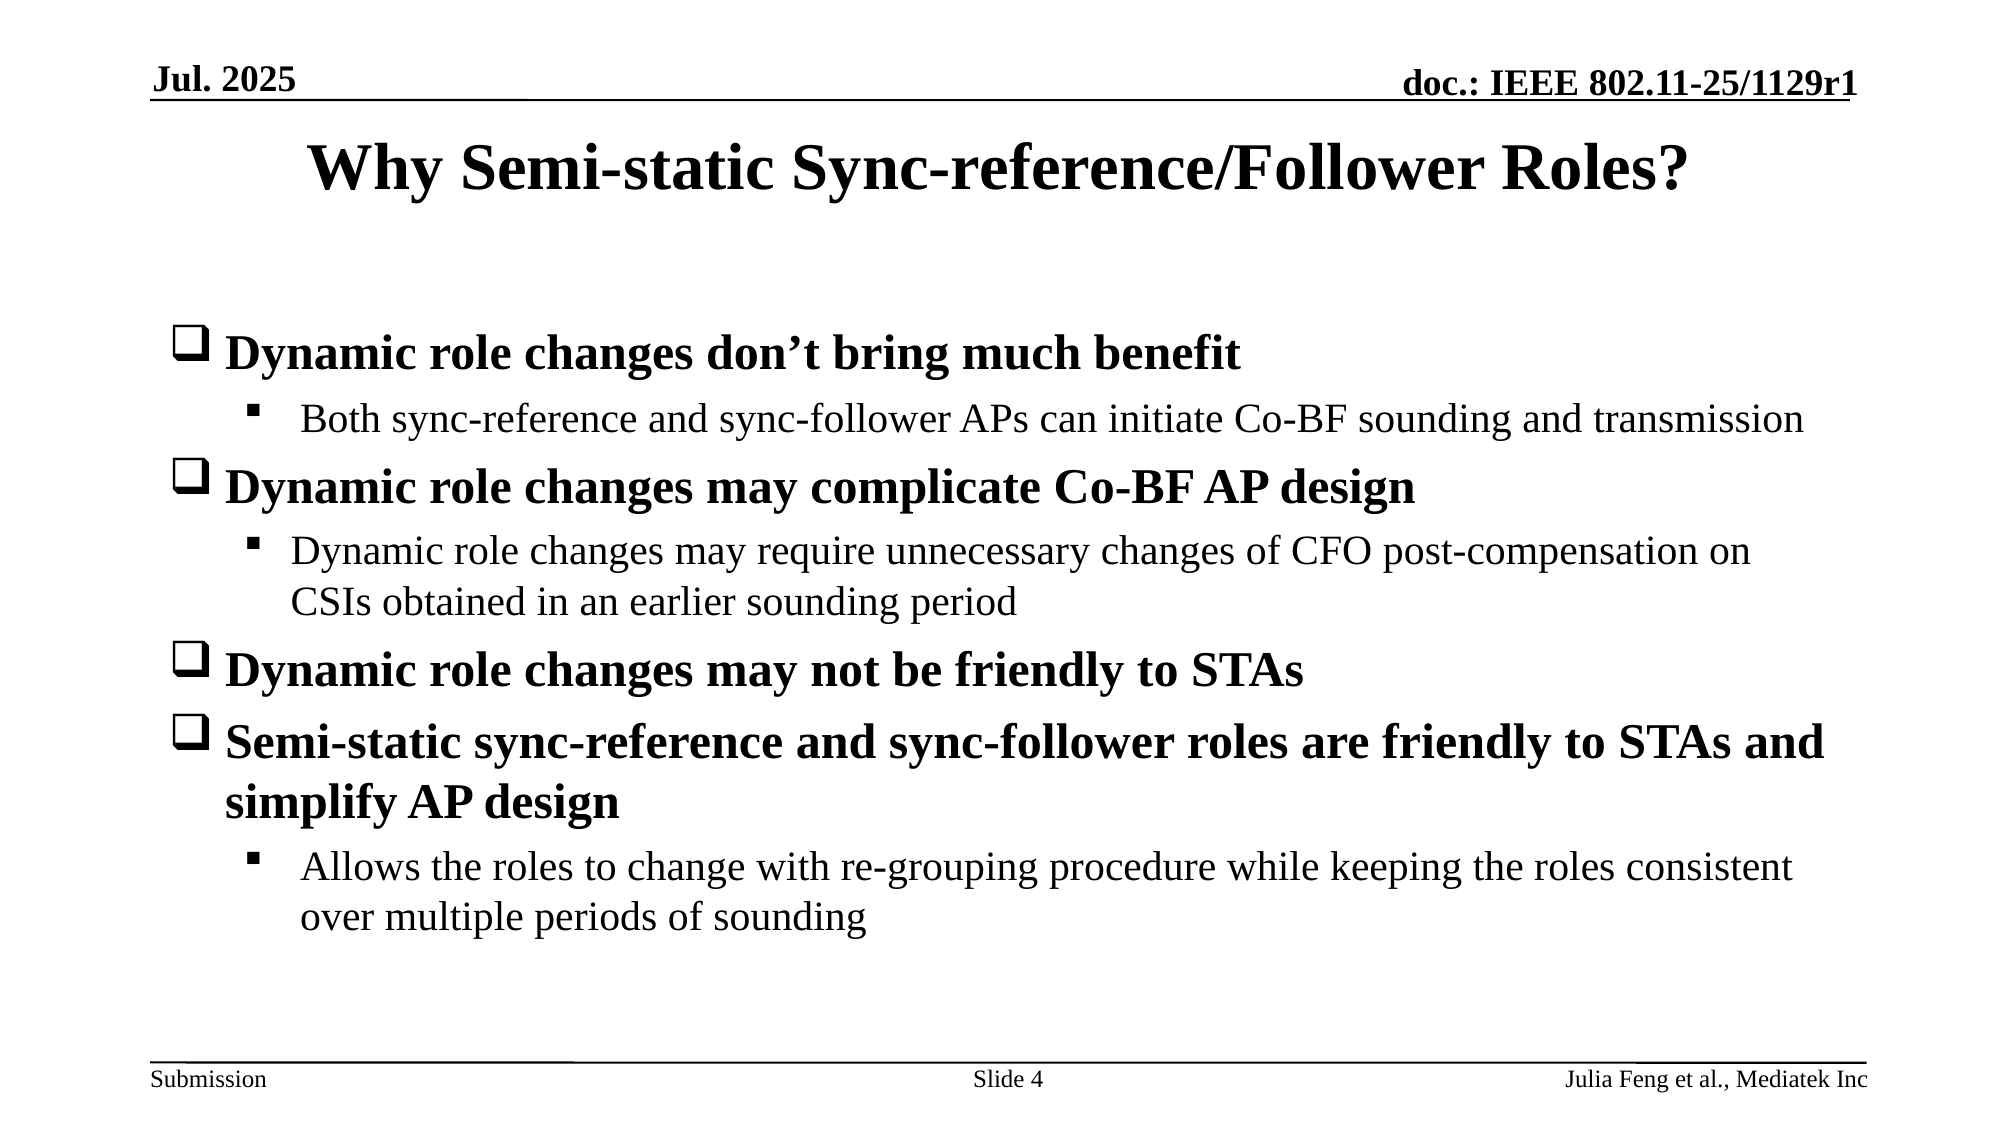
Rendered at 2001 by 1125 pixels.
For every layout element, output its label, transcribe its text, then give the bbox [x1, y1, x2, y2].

footer Julia Feng et al., Mediatek Inc [1171, 1061, 1869, 1093]
slide_number Slide 4 [950, 1061, 1067, 1123]
list Dynamic role changes don’t bring much benefit Both sync-reference and sync-follower APs can initiate Co-BF sounding and transmission Dynamic role changes may complicate Co-BF AP design Dynamic role changes may require unnecessary changes of CFO post-compensation on CSIs obtained in an earlier sounding period Dynamic role changes may not be friendly to STAs Semi-static sync-reference and sync-follower roles are friendly to STAs and simplify AP design Allows the roles to change with re-grouping procedure while keeping the roles consistent over multiple periods of sounding [153, 312, 1854, 984]
title Why Semi-static Sync-reference/Follower Roles? [149, 112, 1850, 213]
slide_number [152, 54, 563, 100]
